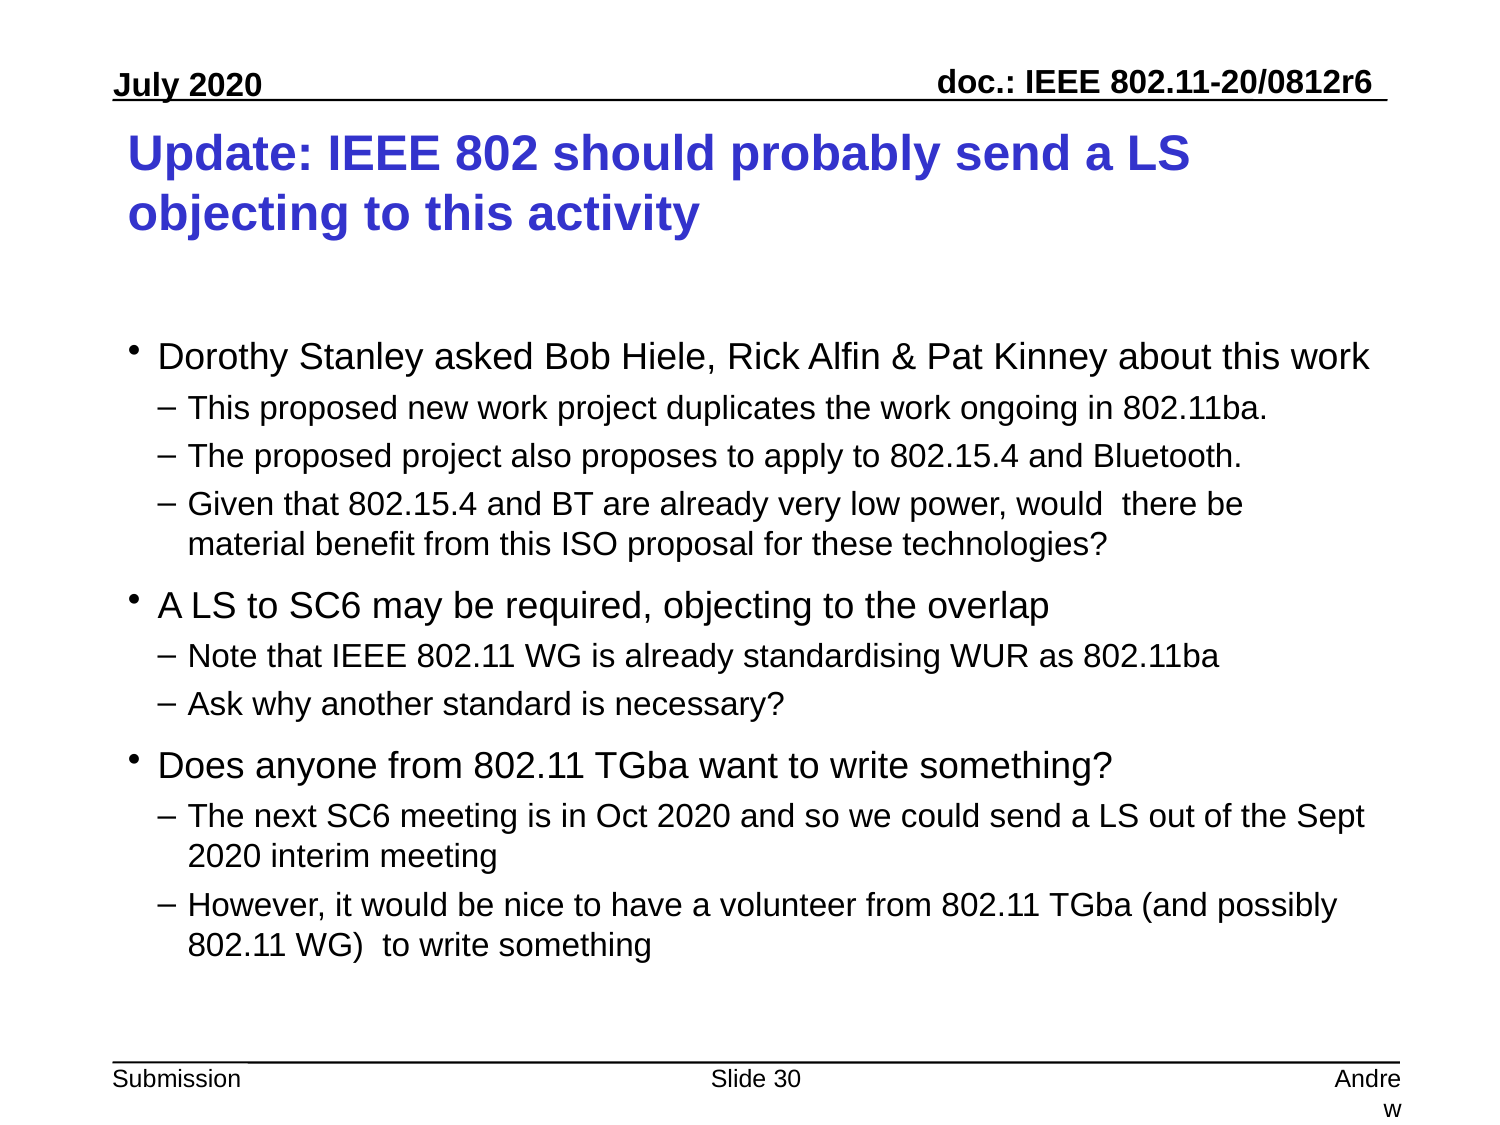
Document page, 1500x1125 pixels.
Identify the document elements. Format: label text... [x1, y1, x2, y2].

footer Andrew Myles, Cisco [1320, 1061, 1402, 1093]
list Dorothy Stanley asked Bob Hiele, Rick Alfin & Pat Kinney about this work This proposed new work project duplicates the work ongoing in 802.11ba. The proposed project also proposes to apply to 802.15.4 and Bluetooth. Given that 802.15.4 and BT are already very low power, would there be material benefit from this ISO proposal for these technologies? A LS to SC6 may be required, objecting to the overlap Note that IEEE 802.11 WG is already standardising WUR as 802.11ba Ask why another standard is necessary? Does anyone from 802.11 TGba want to write something? The next SC6 meeting is in Oct 2020 and so we could send a LS out of the Sept 2020 interim meeting However, it would be nice to have a volunteer from 802.11 TGba (and possibly 802.11 WG) to write something [112, 324, 1388, 1000]
slide_number Slide 30 [709, 1061, 803, 1093]
title Update: IEEE 802 should probably send a LS objecting to this activity [112, 112, 1388, 288]
